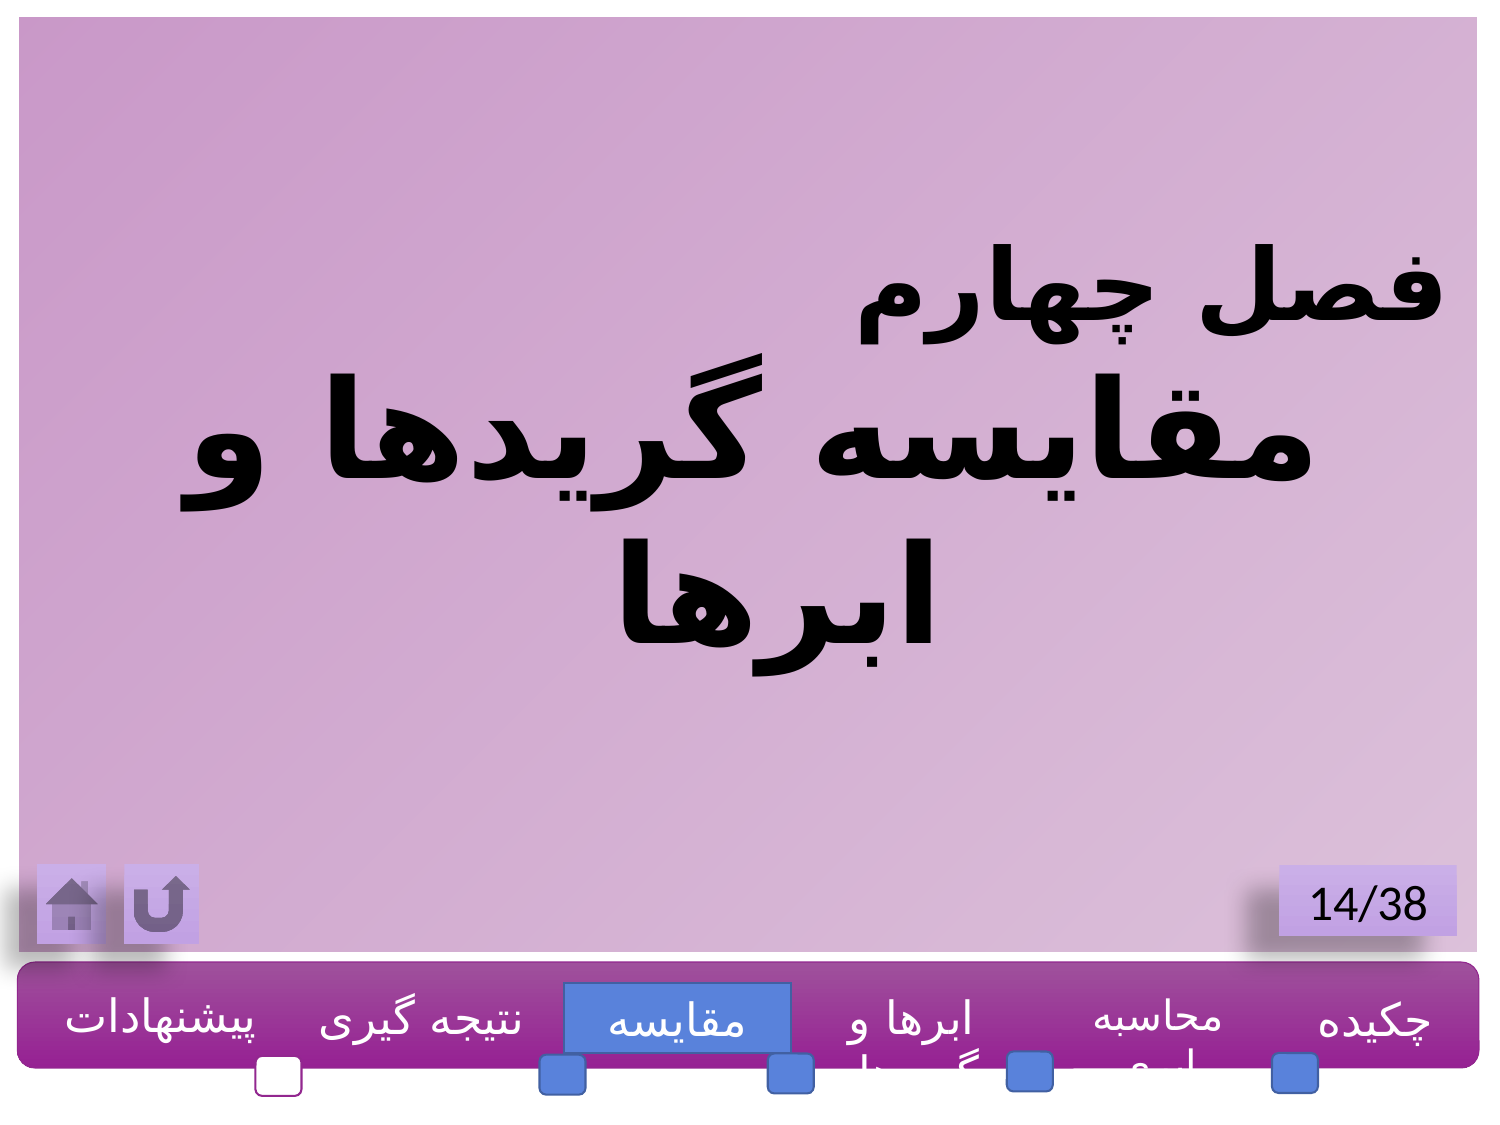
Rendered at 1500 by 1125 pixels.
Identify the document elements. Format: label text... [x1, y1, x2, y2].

text_box [16, 961, 1480, 1069]
text_box محاسبه ابری [1036, 981, 1279, 1097]
text_box [254, 1054, 303, 1097]
text_box نتیجه گیری [284, 981, 559, 1052]
text_box پیشنهادات [37, 978, 285, 1049]
text_box [37, 27, 44, 863]
text_box 14/38 [1279, 864, 1457, 937]
text_box ابرها و گریدها [791, 981, 1032, 1107]
text_box [124, 863, 200, 944]
text_box [1270, 1051, 1320, 1095]
text_box [1005, 1050, 1054, 1093]
text_box [538, 1053, 587, 1096]
text_box [16, 14, 1480, 955]
text_box مقایسه [563, 982, 792, 1054]
text_box [766, 1052, 815, 1095]
text_box چکیده [1279, 982, 1472, 1053]
text_box فصل چهارم مقایسه گریدها و ابرها [44, 27, 1464, 864]
text_box [37, 863, 107, 945]
